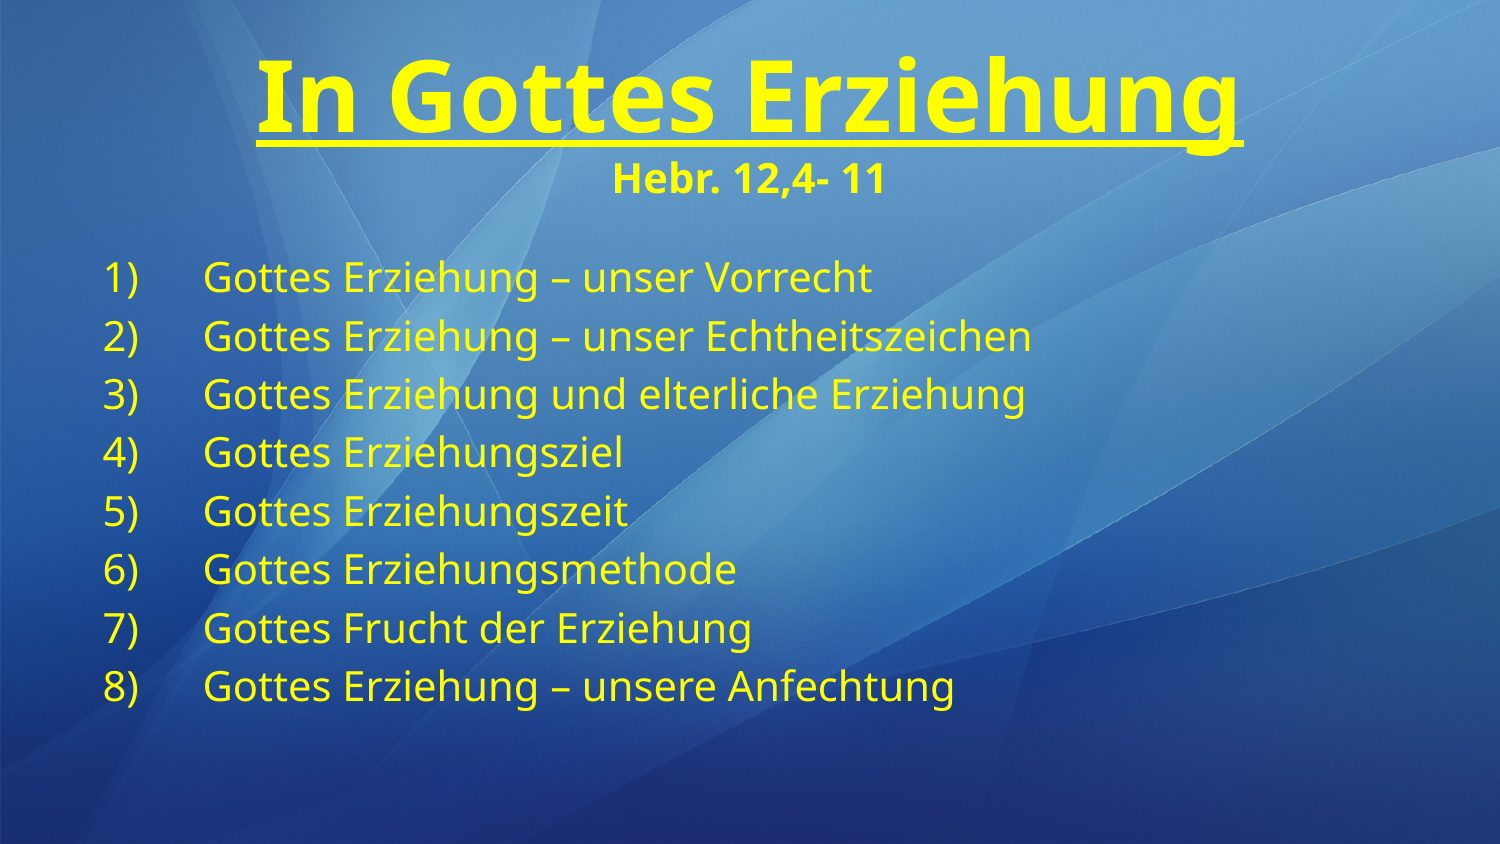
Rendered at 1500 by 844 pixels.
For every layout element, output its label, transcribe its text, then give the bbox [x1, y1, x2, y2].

title In Gottes Erziehung Hebr. 12,4- 11 [112, 46, 1388, 188]
list Gottes Erziehung – unser Vorrecht Gottes Erziehung – unser Echtheitszeichen Gottes Erziehung und elterliche Erziehung Gottes Erziehungsziel Gottes Erziehungszeit Gottes Erziehungsmethode Gottes Frucht der Erziehung Gottes Erziehung – unsere Anfechtung [87, 243, 1425, 751]
picture [0, 0, 1500, 844]
